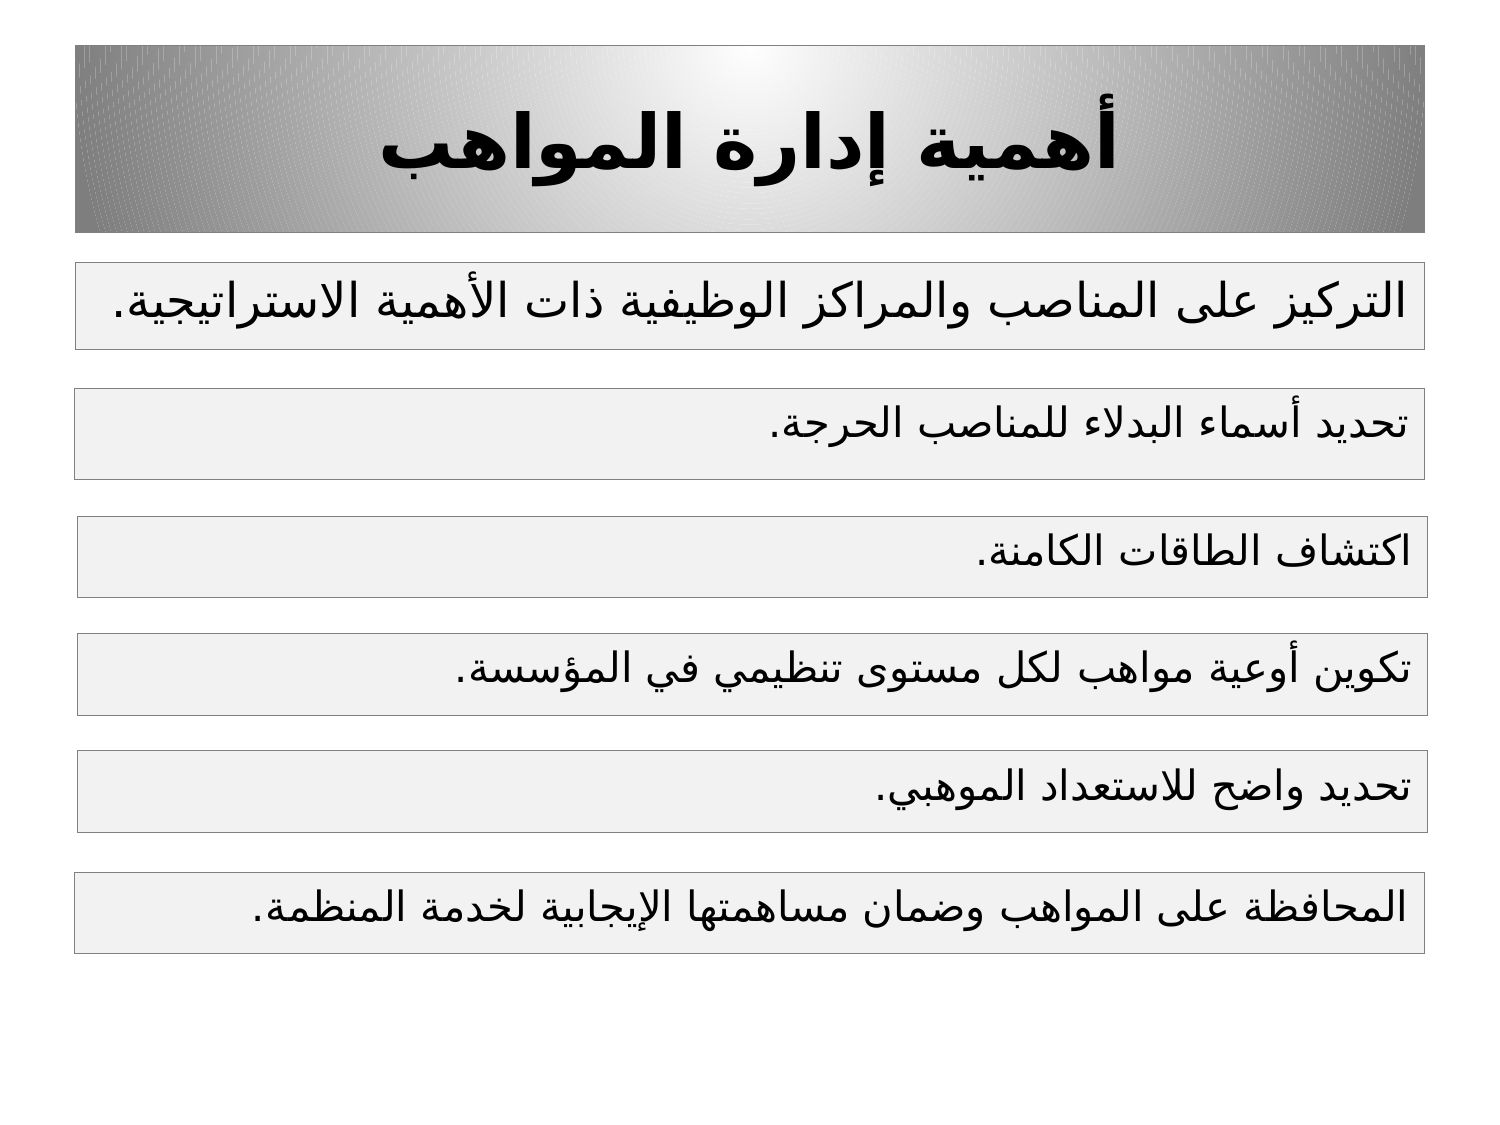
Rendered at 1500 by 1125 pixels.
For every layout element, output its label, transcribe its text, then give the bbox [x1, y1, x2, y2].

text_box اكتشاف الطاقات الكامنة. [77, 516, 1428, 598]
text_box تحديد واضح للاستعداد الموهبي. [77, 750, 1428, 833]
title أهمية إدارة المواهب [75, 45, 1425, 233]
text_box تكوين أوعية مواهب لكل مستوى تنظيمي في المؤسسة. [77, 633, 1428, 716]
text_box تحديد أسماء البدلاء للمناصب الحرجة. [74, 388, 1425, 480]
list التركيز على المناصب والمراكز الوظيفية ذات الأهمية الاستراتيجية. [75, 262, 1425, 350]
text_box المحافظة على المواهب وضمان مساهمتها الإيجابية لخدمة المنظمة. [74, 872, 1425, 954]
